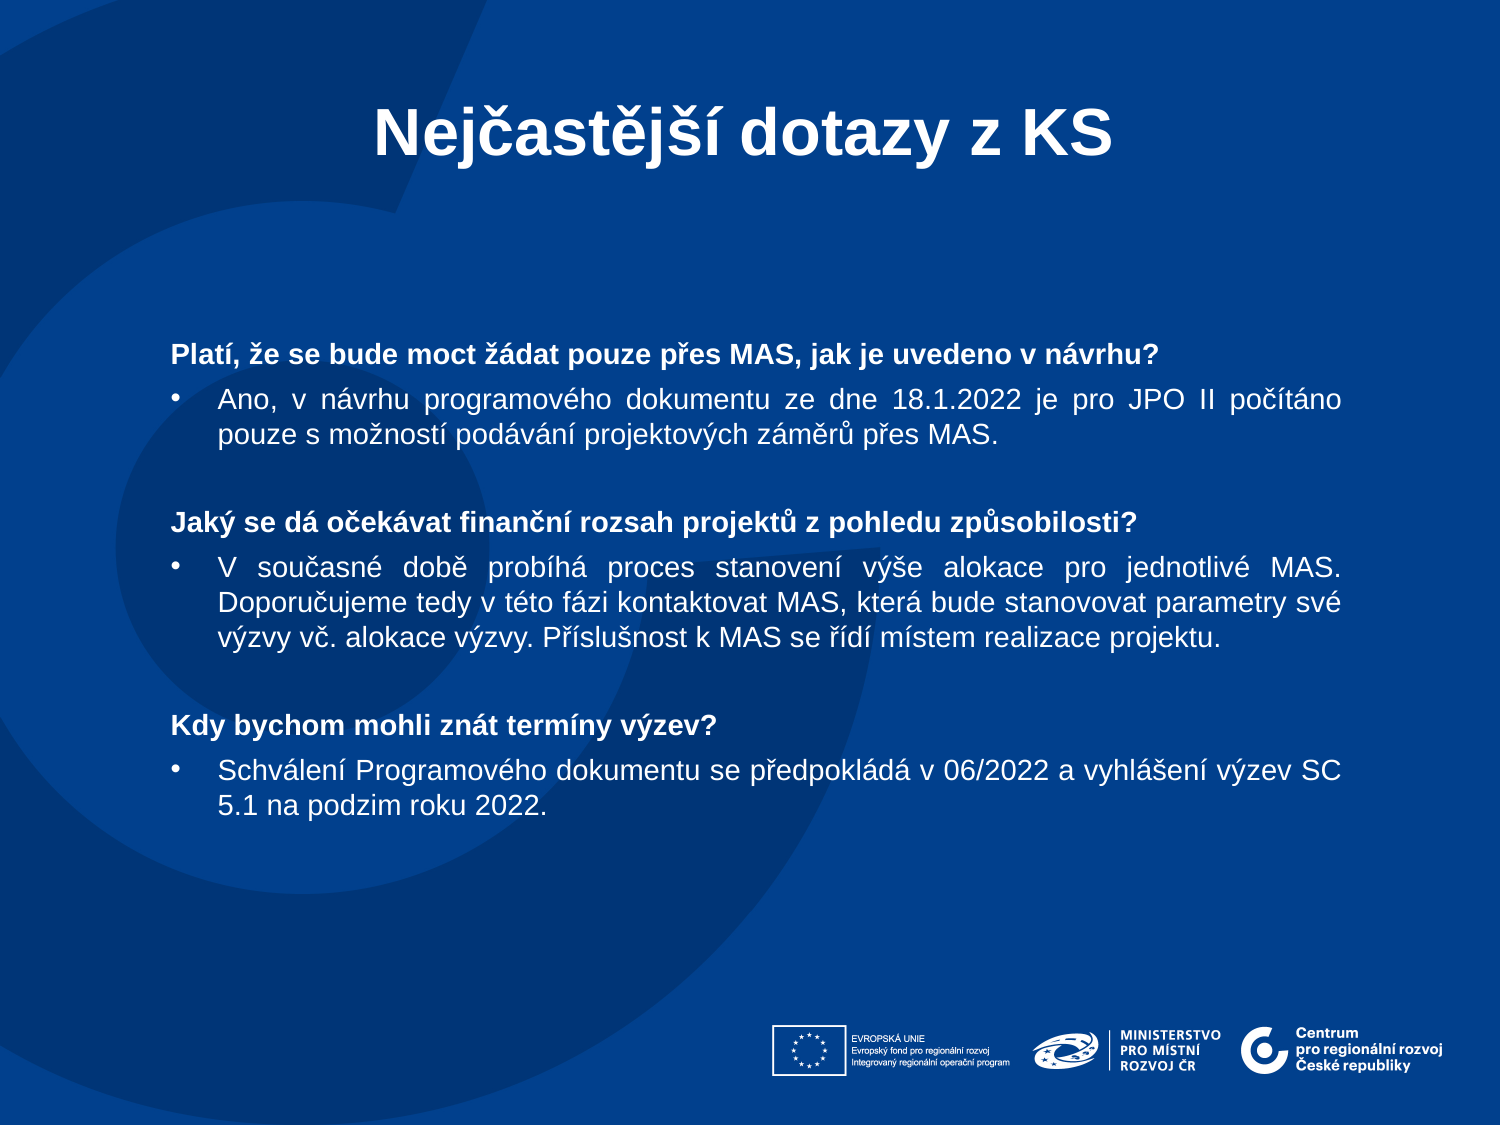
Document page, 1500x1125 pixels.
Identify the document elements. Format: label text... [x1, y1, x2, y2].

picture [0, 0, 1500, 1125]
text_box Platí, že se bude moct žádat pouze přes MAS, jak je uvedeno v návrhu? Ano, v návrhu programového dokumentu ze dne 18.1.2022 je pro JPO II počítáno pouze s možností podávání projektových záměrů přes MAS. Jaký se dá očekávat finanční rozsah projektů z pohledu způsobilosti? V současné době probíhá proces stanovení výše alokace pro jednotlivé MAS. Doporučujeme tedy v této fázi kontaktovat MAS, která bude stanovovat parametry své výzvy vč. alokace výzvy. Příslušnost k MAS se řídí místem realizace projektu. Kdy bychom mohli znát termíny výzev? Schválení Programového dokumentu se předpokládá v 06/2022 a vyhlášení výzev SC 5.1 na podzim roku 2022. [155, 328, 1359, 829]
text_box Nejčastější dotazy z KS [43, 81, 1445, 257]
